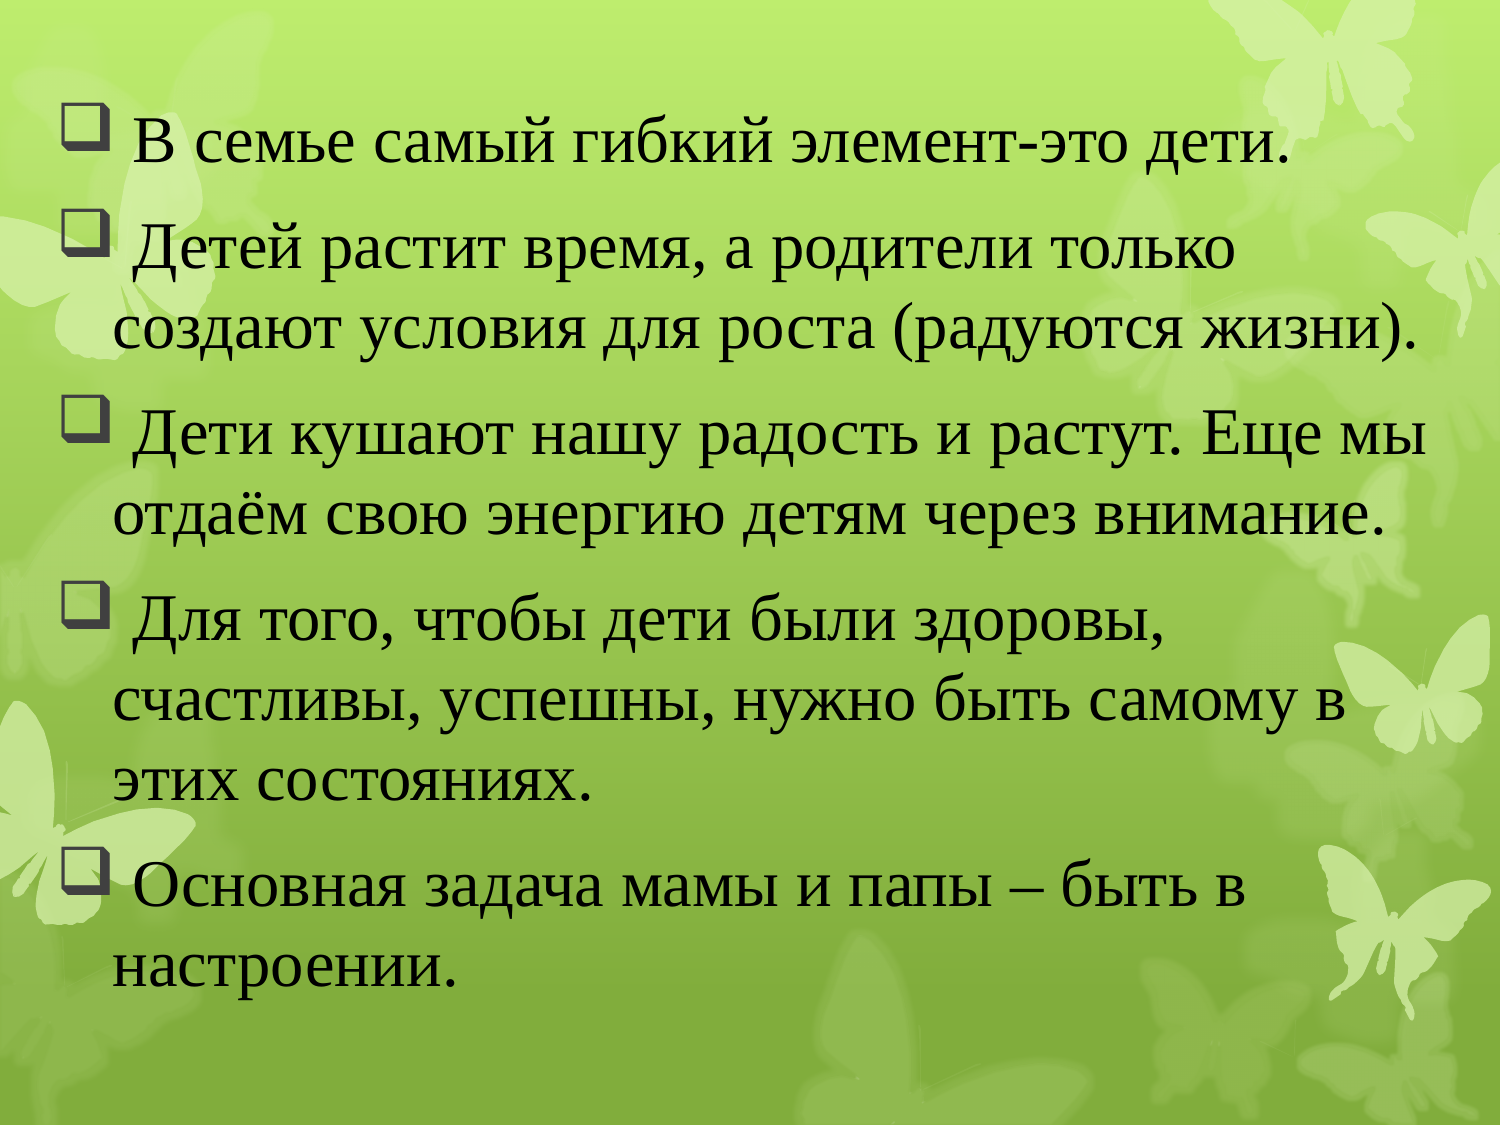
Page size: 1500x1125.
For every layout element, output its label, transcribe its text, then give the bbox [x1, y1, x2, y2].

list В семье самый гибкий элемент-это дети. Детей растит время, а родители только создают условия для роста (радуются жизни). Дети кушают нашу радость и растут. Еще мы отдаём свою энергию детям через внимание. Для того, чтобы дети были здоровы, счастливы, успешны, нужно быть самому в этих состояниях. Основная задача мамы и папы – быть в настроении. [41, 54, 1471, 1106]
